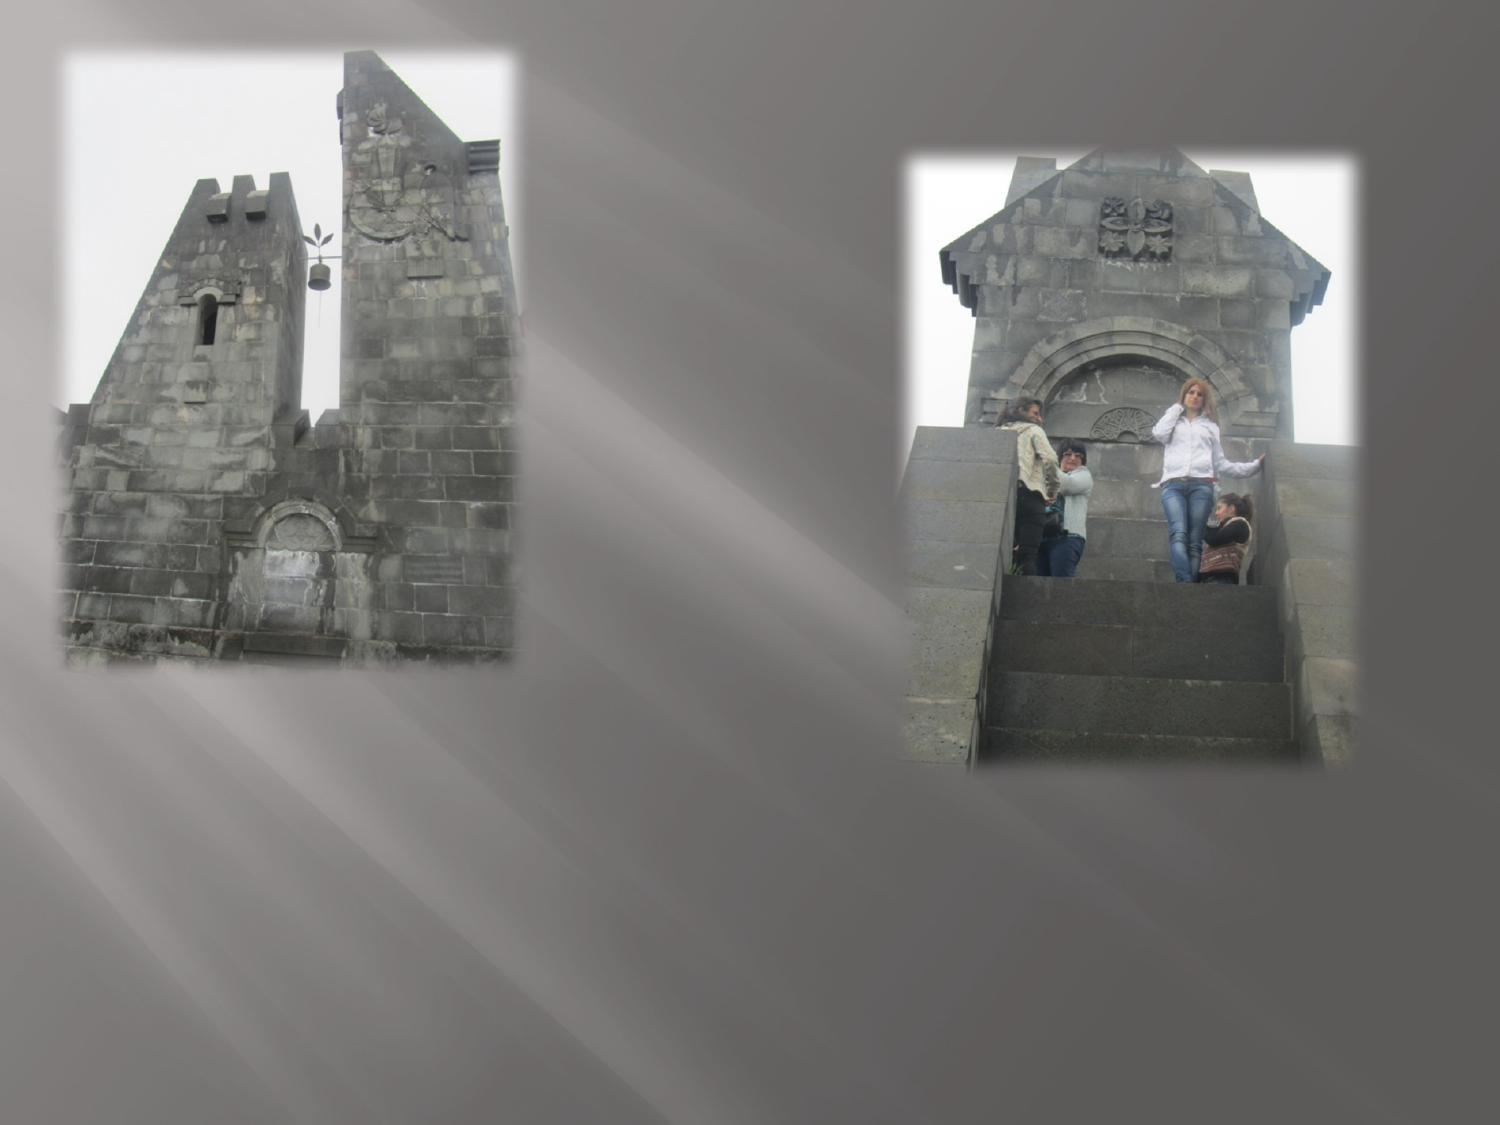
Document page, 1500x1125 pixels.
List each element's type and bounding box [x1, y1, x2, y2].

picture [46, 34, 532, 682]
picture [890, 140, 1372, 782]
